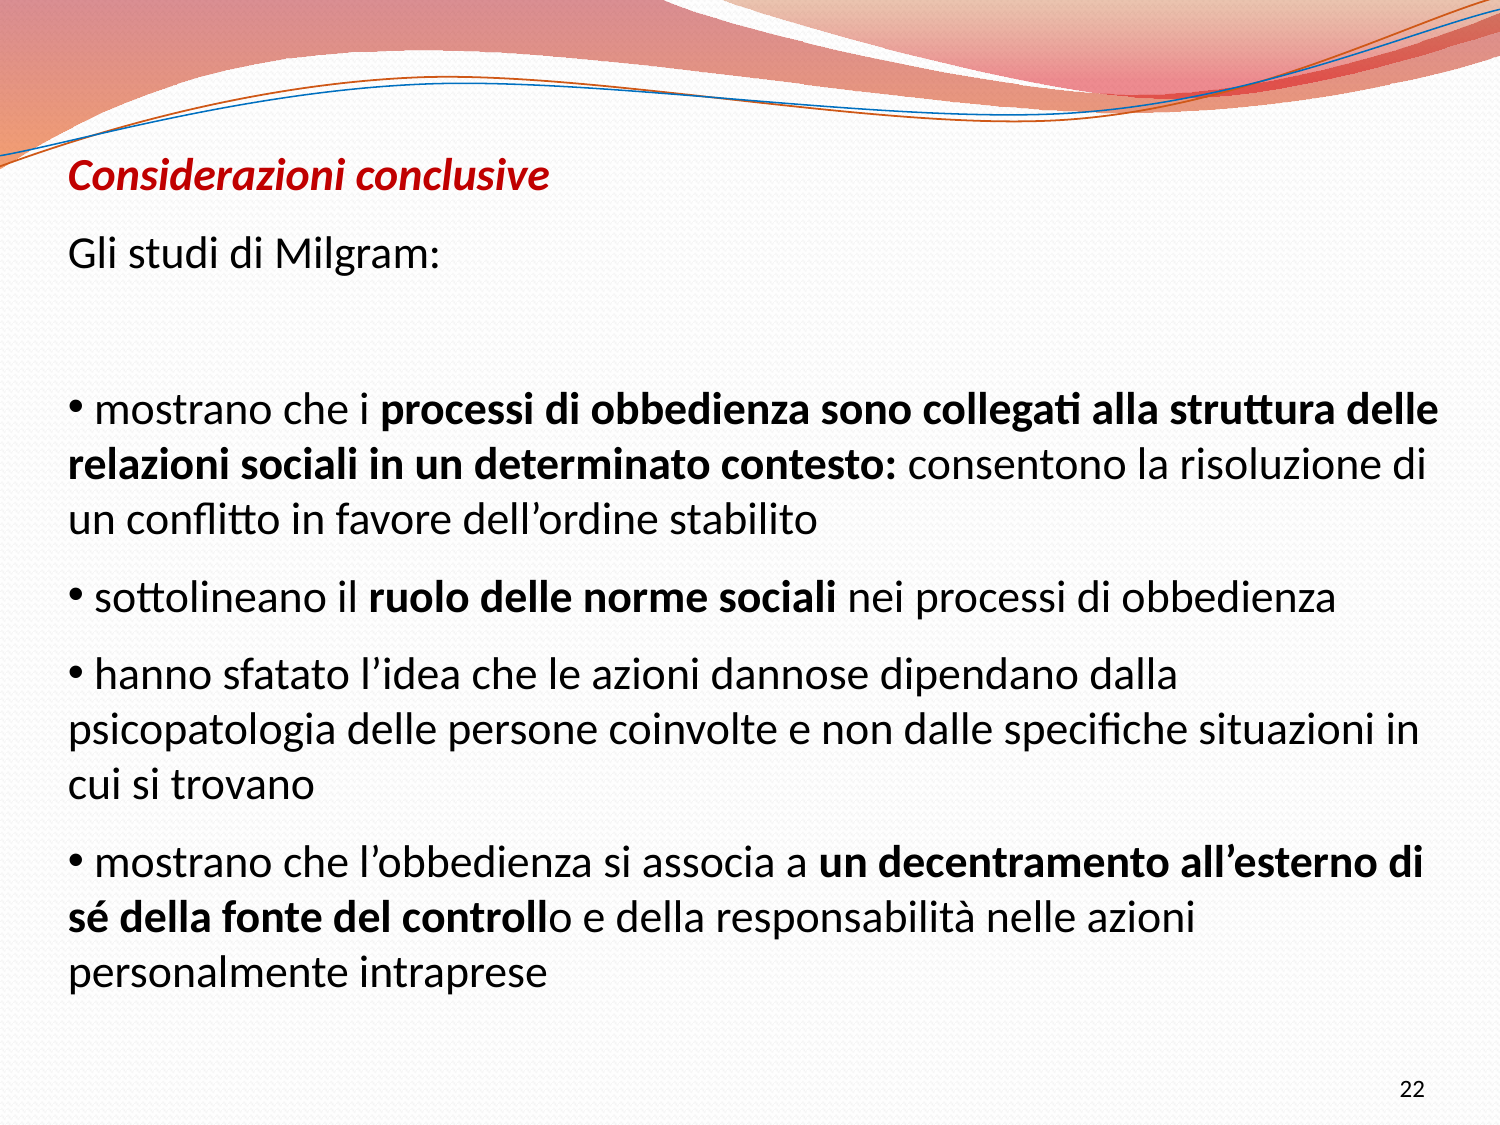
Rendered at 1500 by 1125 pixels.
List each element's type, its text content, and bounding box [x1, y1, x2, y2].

slide_number 22 [1299, 1042, 1425, 1103]
text_box Considerazioni conclusive Gli studi di Milgram: mostrano che i processi di obbedienza sono collegati alla struttura delle relazioni sociali in un determinato contesto: consentono la risoluzione di un conflitto in favore dell’ordine stabilito sottolineano il ruolo delle norme sociali nei processi di obbedienza hanno sfatato l’idea che le azioni dannose dipendano dalla psicopatologia delle persone coinvolte e non dalle specifiche situazioni in cui si trovano mostrano che l’obbedienza si associa a un decentramento all’esterno di sé della fonte del controllo e della responsabilità nelle azioni personalmente intraprese [53, 137, 1471, 1005]
